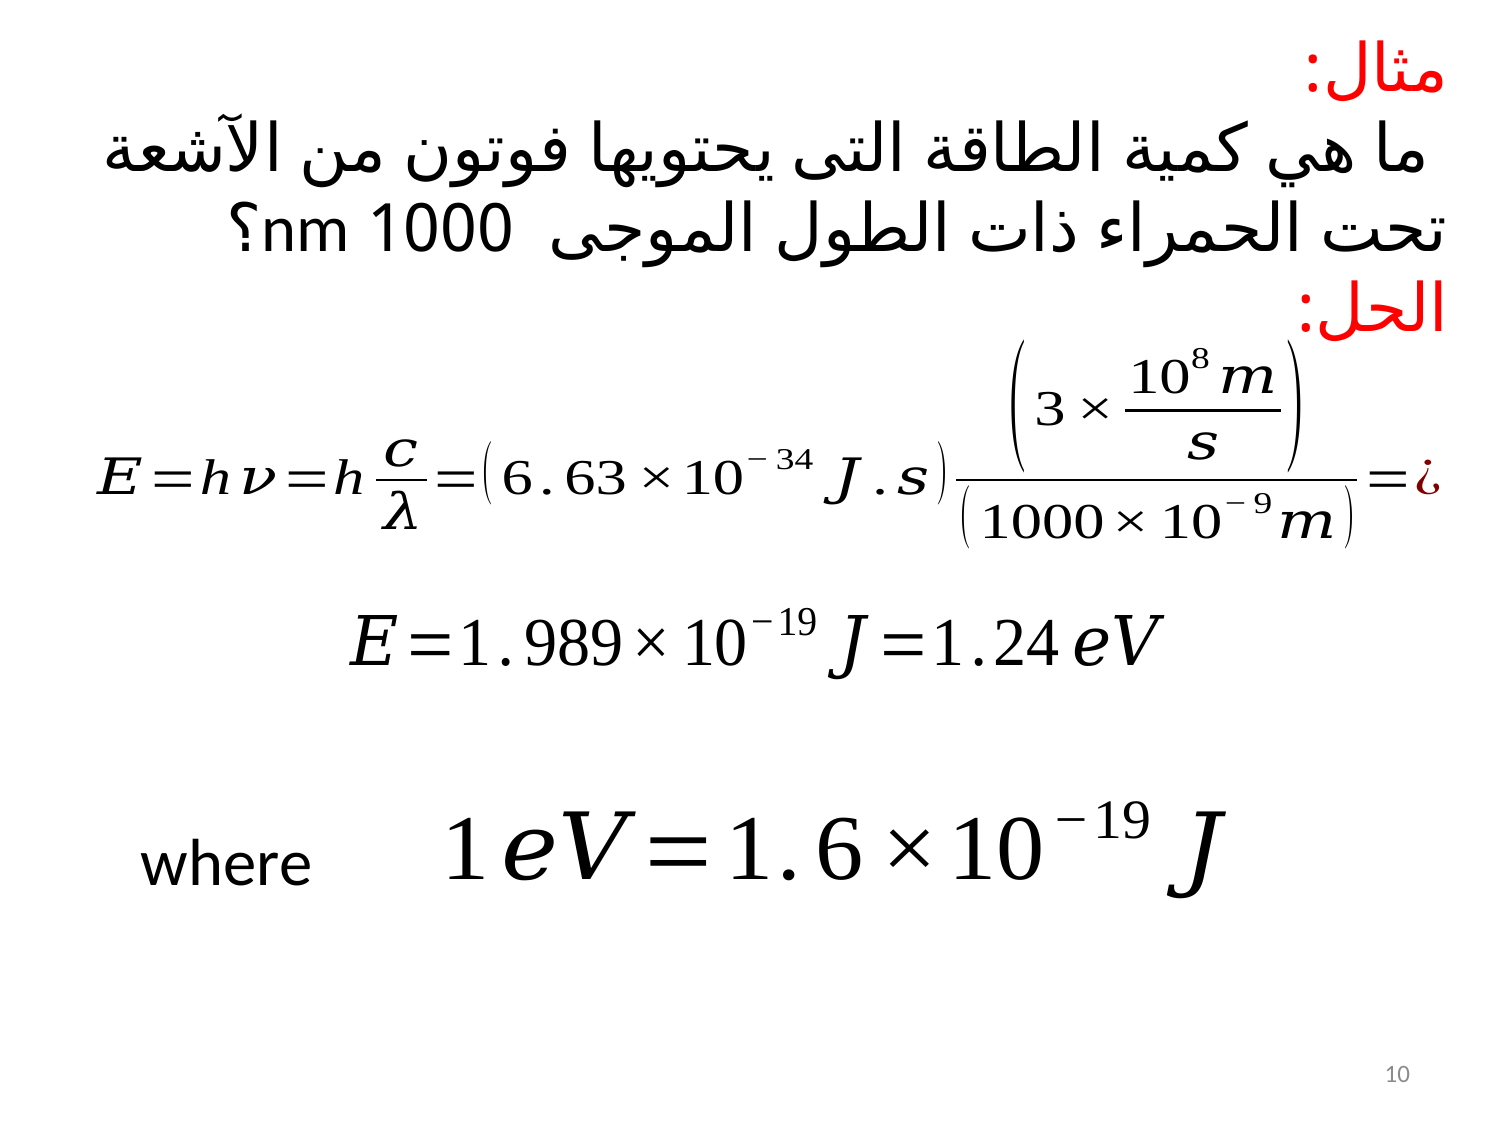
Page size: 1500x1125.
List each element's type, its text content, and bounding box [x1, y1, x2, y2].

text_box مثال: ما هي كمية الطاقة التى يحتويها فوتون من الآشعة تحت الحمراء ذات الطول الموجى 1000 nm؟ الحل: [37, 17, 1463, 353]
text_box where [125, 811, 328, 906]
slide_number 10 [1074, 1042, 1425, 1103]
